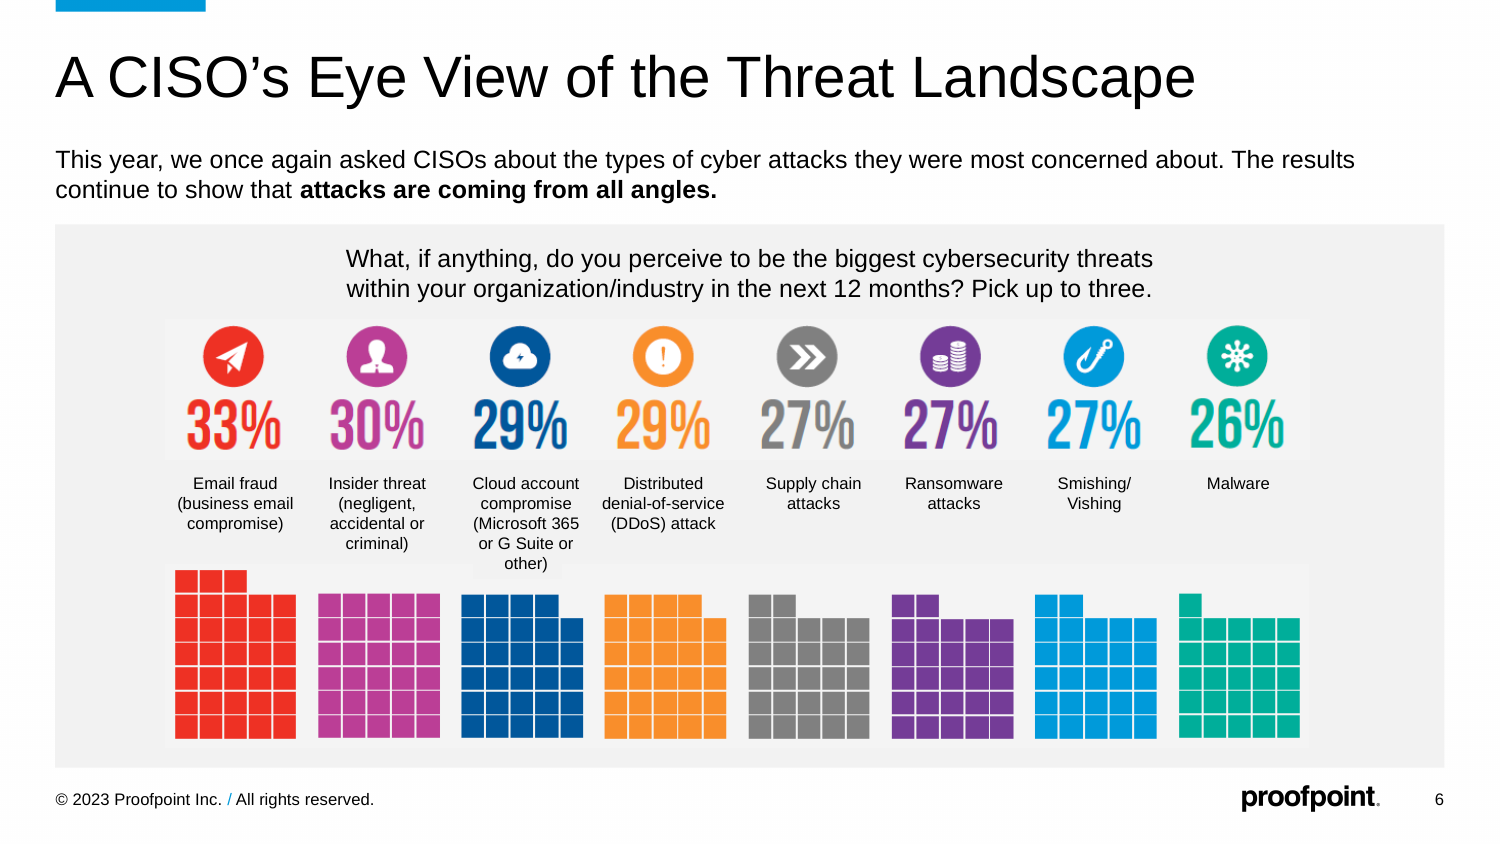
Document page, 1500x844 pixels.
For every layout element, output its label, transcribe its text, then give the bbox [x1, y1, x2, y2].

text_box Email fraud (business email compromise) [173, 472, 298, 533]
text_box Insider threat (negligent, accidental or criminal) [315, 472, 440, 553]
picture [0, 0, 1500, 844]
text_box Distributed denial-of-service (DDoS) attack [601, 472, 726, 533]
text_box [54, 223, 1445, 769]
title A CISO’s Eye View of the Threat Landscape [55, 46, 1446, 143]
text_box This year, we once again asked CISOs about the types of cyber attacks they were most concerned about. The results continue to show that attacks are coming from all angles. [55, 143, 1446, 204]
text_box Cloud account compromise (Microsoft 365 or G Suite or other) [463, 472, 589, 564]
text_box Malware [1176, 472, 1301, 493]
text_box Ransomware attacks [891, 472, 1017, 513]
text_box Smishing/ Vishing [1032, 472, 1157, 513]
text_box What, if anything, do you perceive to be the biggest cybersecurity threats within your organization/industry in the next 12 months? Pick up to three. [55, 242, 1446, 303]
text_box Supply chain attacks [751, 472, 876, 513]
